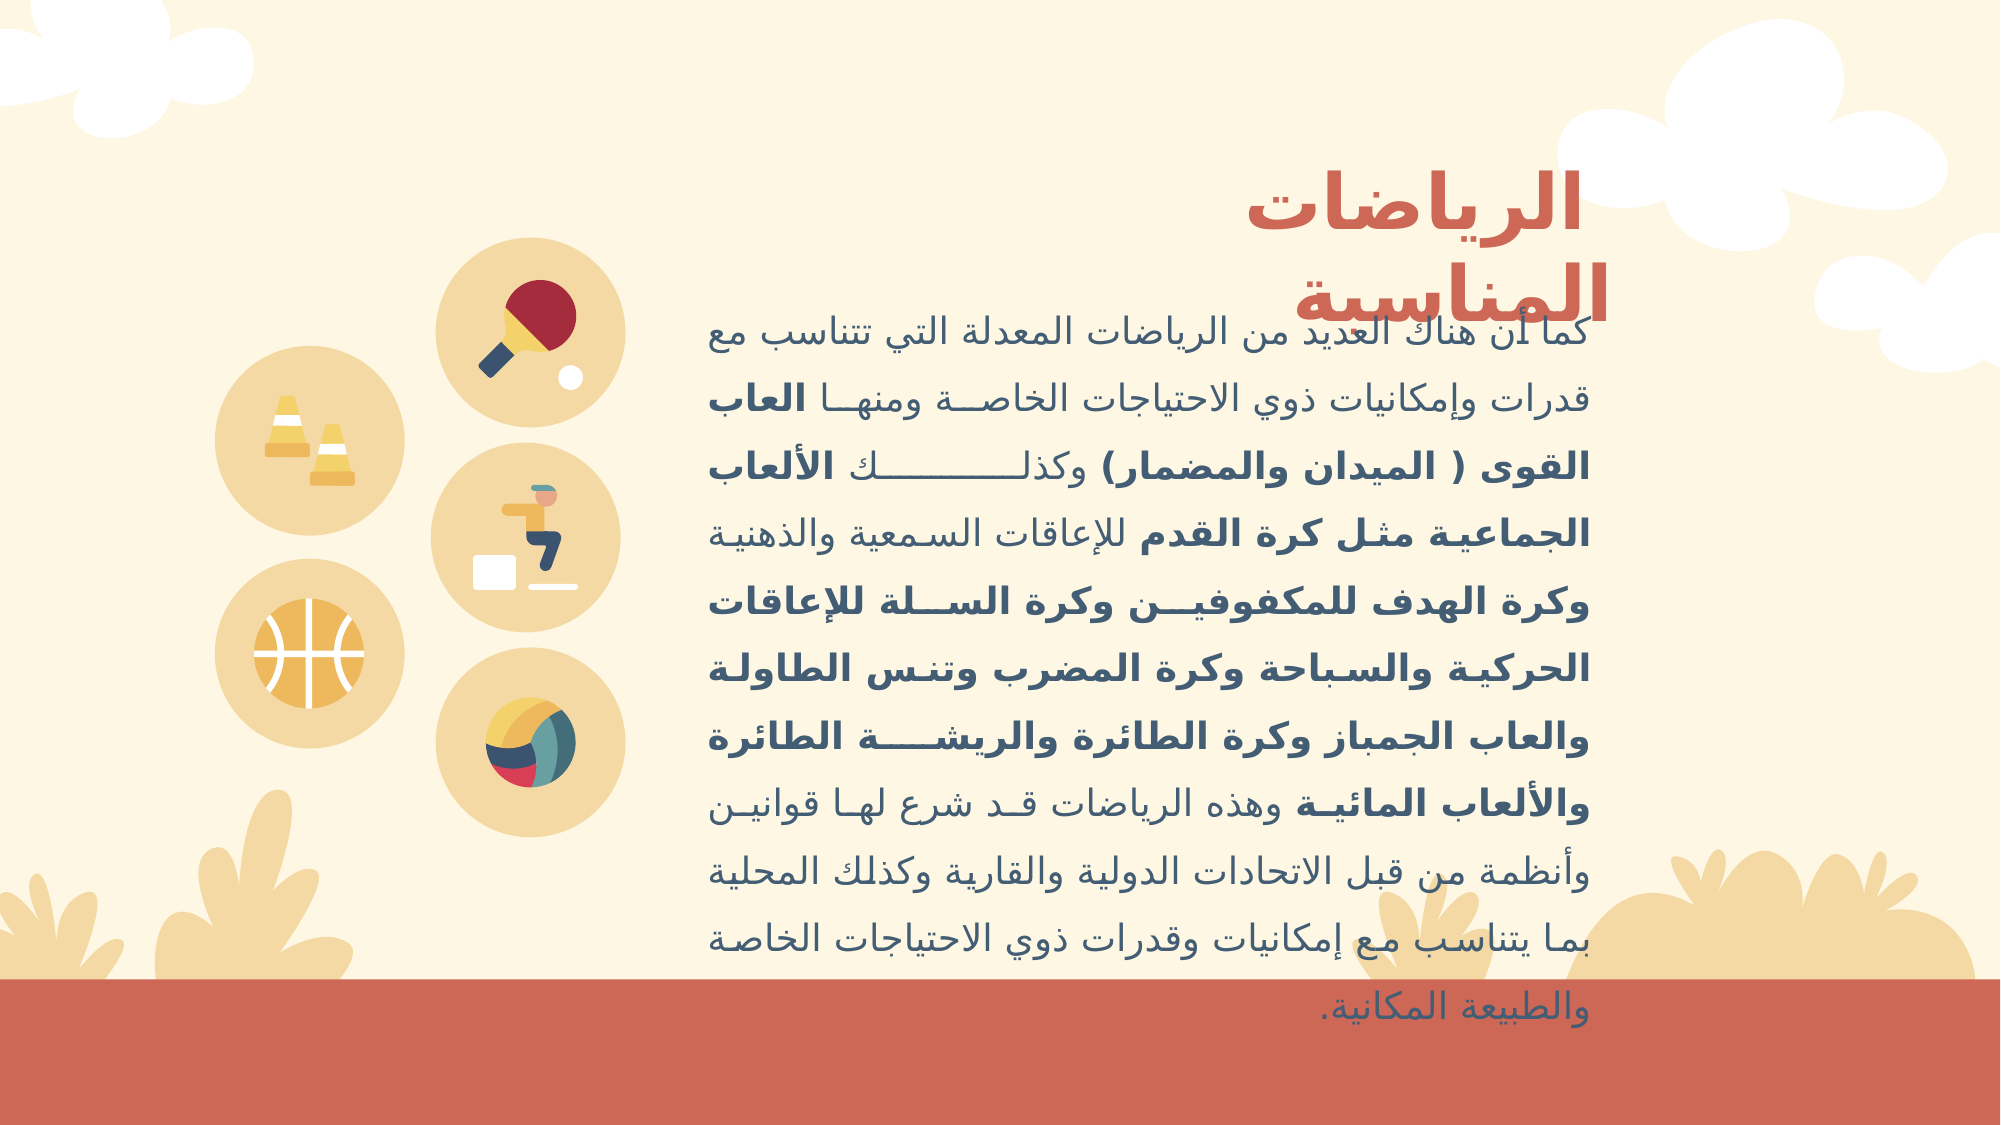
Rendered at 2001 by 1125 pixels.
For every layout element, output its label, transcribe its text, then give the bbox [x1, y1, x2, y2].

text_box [477, 279, 584, 391]
text_box [214, 558, 405, 749]
text_box [435, 647, 626, 838]
text_box [430, 442, 621, 633]
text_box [485, 697, 576, 788]
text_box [264, 395, 356, 486]
text_box [435, 237, 626, 428]
title الرياضات المناسبة [908, 132, 1634, 196]
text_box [253, 598, 365, 709]
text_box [472, 484, 579, 591]
text_box [214, 345, 405, 536]
list كما أن هناك العديد من الرياضات المعدلة التي تتناسب مع قدرات وإمكانيات ذوي الاحتياجات الخاصة ومنها العاب القوى ( الميدان والمضمار) وكذلك الألعاب الجماعية مثل كرة القدم للإعاقات السمعية والذهنية وكرة الهدف للمكفوفين وكرة السلة للإعاقات الحركية والسباحة وكرة المضرب وتنس الطاولة والعاب الجمباز وكرة الطائرة والريشة الطائرة والألعاب المائية وهذه الرياضات قد شرع لها قوانين وأنظمة من قبل الاتحادات الدولية والقارية وكذلك المحلية بما يتناسب مع إمكانيات وقدرات ذوي الاحتياجات الخاصة والطبيعة المكانية. [687, 196, 1725, 911]
